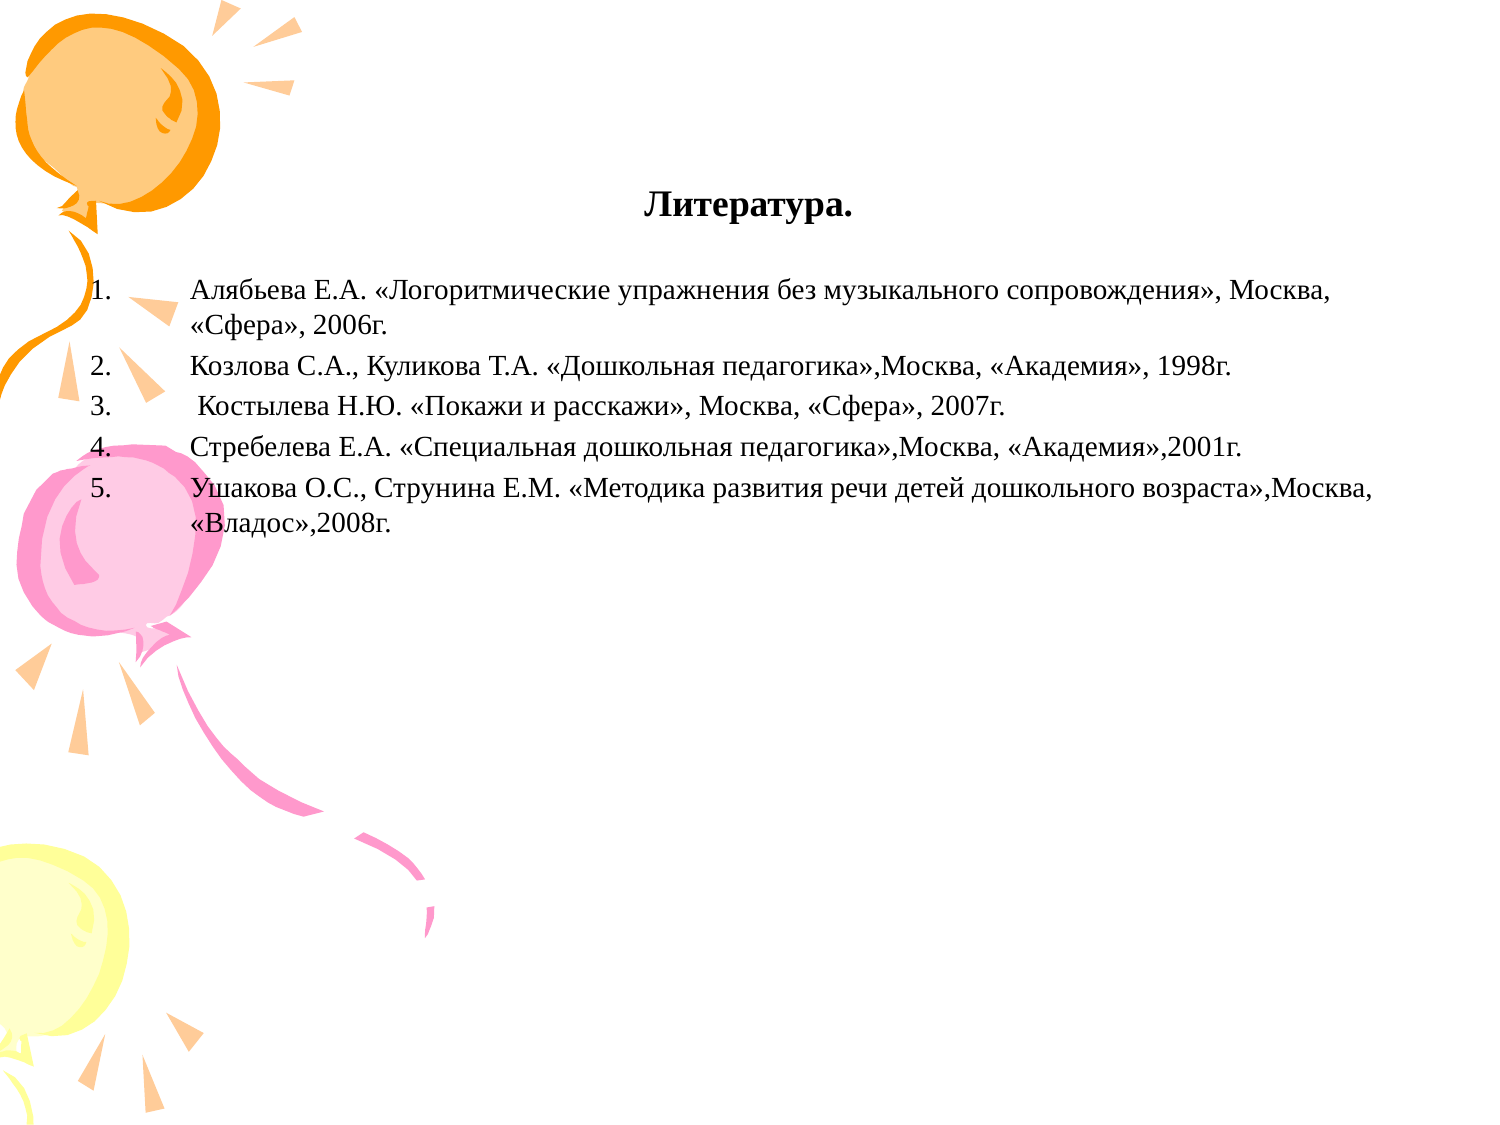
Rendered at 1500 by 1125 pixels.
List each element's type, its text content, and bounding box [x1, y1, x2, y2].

list Алябьева Е.А. «Логоритмические упражнения без музыкального сопровождения», Москва, «Сфера», 2006г. Козлова С.А., Куликова Т.А. «Дошкольная педагогика»,Москва, «Академия», 1998г. Костылева Н.Ю. «Покажи и расскажи», Москва, «Сфера», 2007г. Стребелева Е.А. «Специальная дошкольная педагогика»,Москва, «Академия»,2001г. Ушакова О.С., Струнина Е.М. «Методика развития речи детей дошкольного возраста»,Москва, «Владос»,2008г. [75, 262, 1425, 994]
title Литература. [72, 16, 1425, 233]
